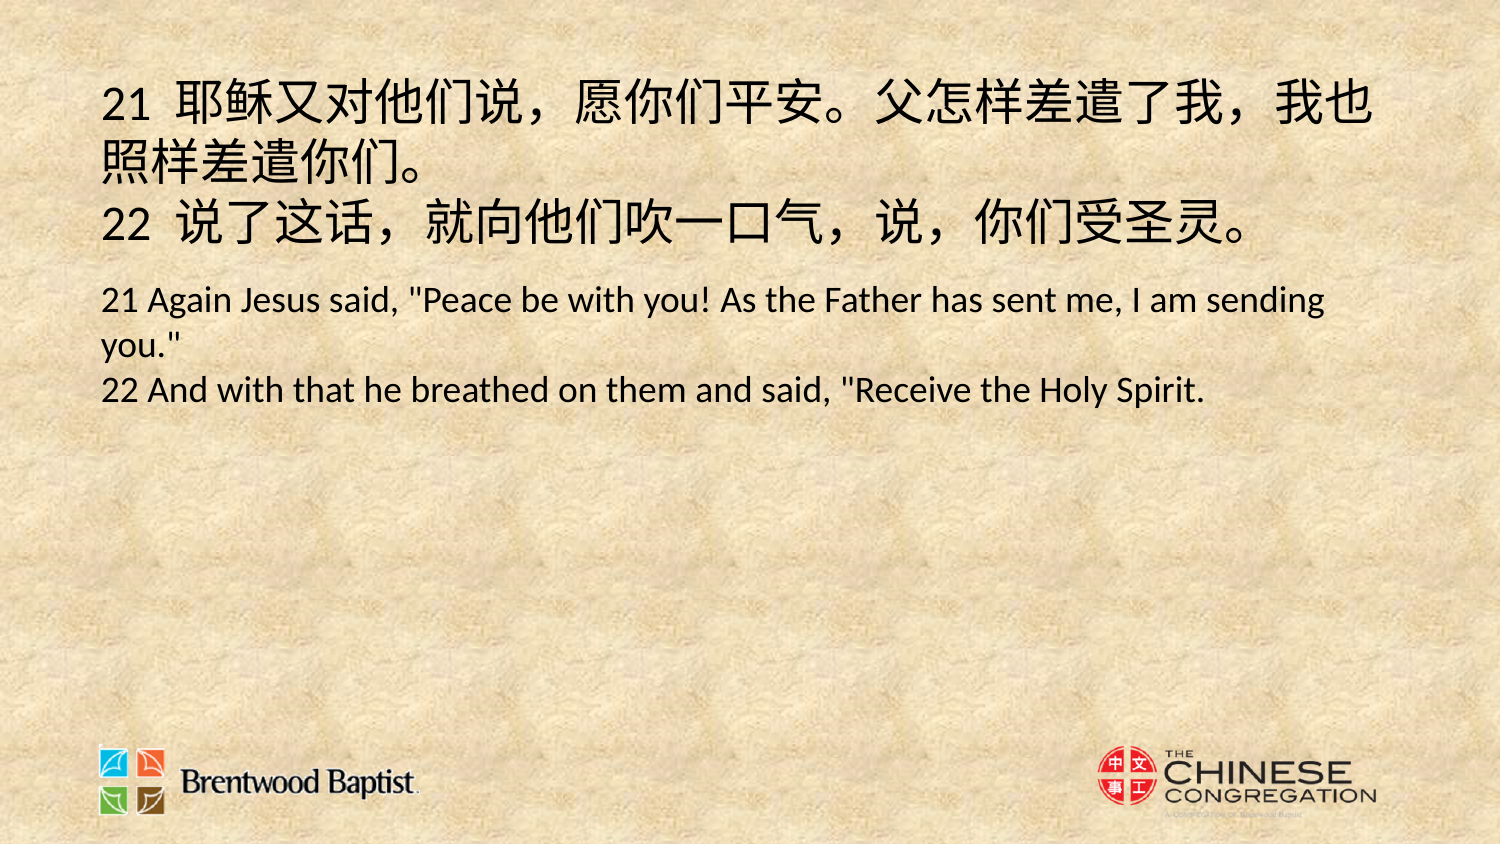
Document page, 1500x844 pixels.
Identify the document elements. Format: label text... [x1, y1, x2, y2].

picture [0, 0, 1500, 844]
text_box 21 耶稣又对他们说，愿你们平安。父怎样差遣了我，我也照样差遣你们。 22 说了这话，就向他们吹一口气，说，你们受圣灵。 21 Again Jesus said, "Peace be with you! As the Father has sent me, I am sending you." 22 And with that he breathed on them and said, "Receive the Holy Spirit. [85, 62, 1407, 463]
